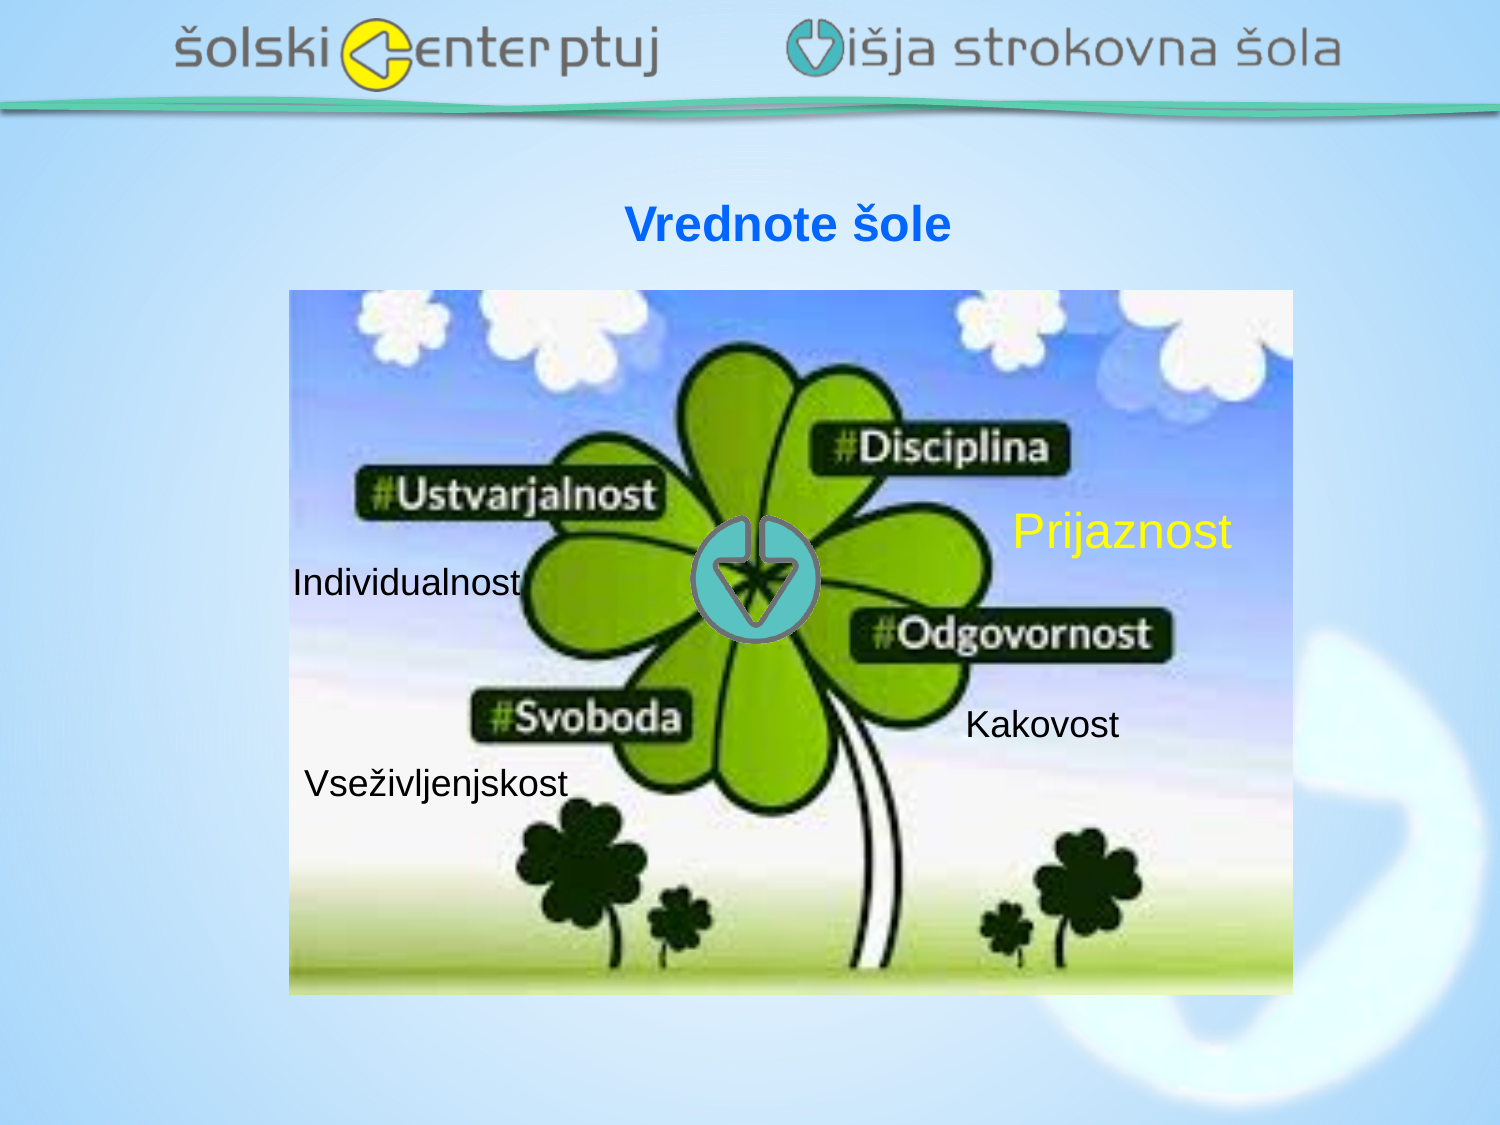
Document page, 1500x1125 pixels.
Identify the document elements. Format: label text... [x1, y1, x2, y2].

picture [785, 18, 1341, 78]
picture [174, 18, 664, 92]
picture [690, 515, 821, 645]
text_box Individualnost [277, 550, 282, 611]
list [288, 290, 1293, 995]
text_box Vrednote šole [609, 184, 968, 260]
